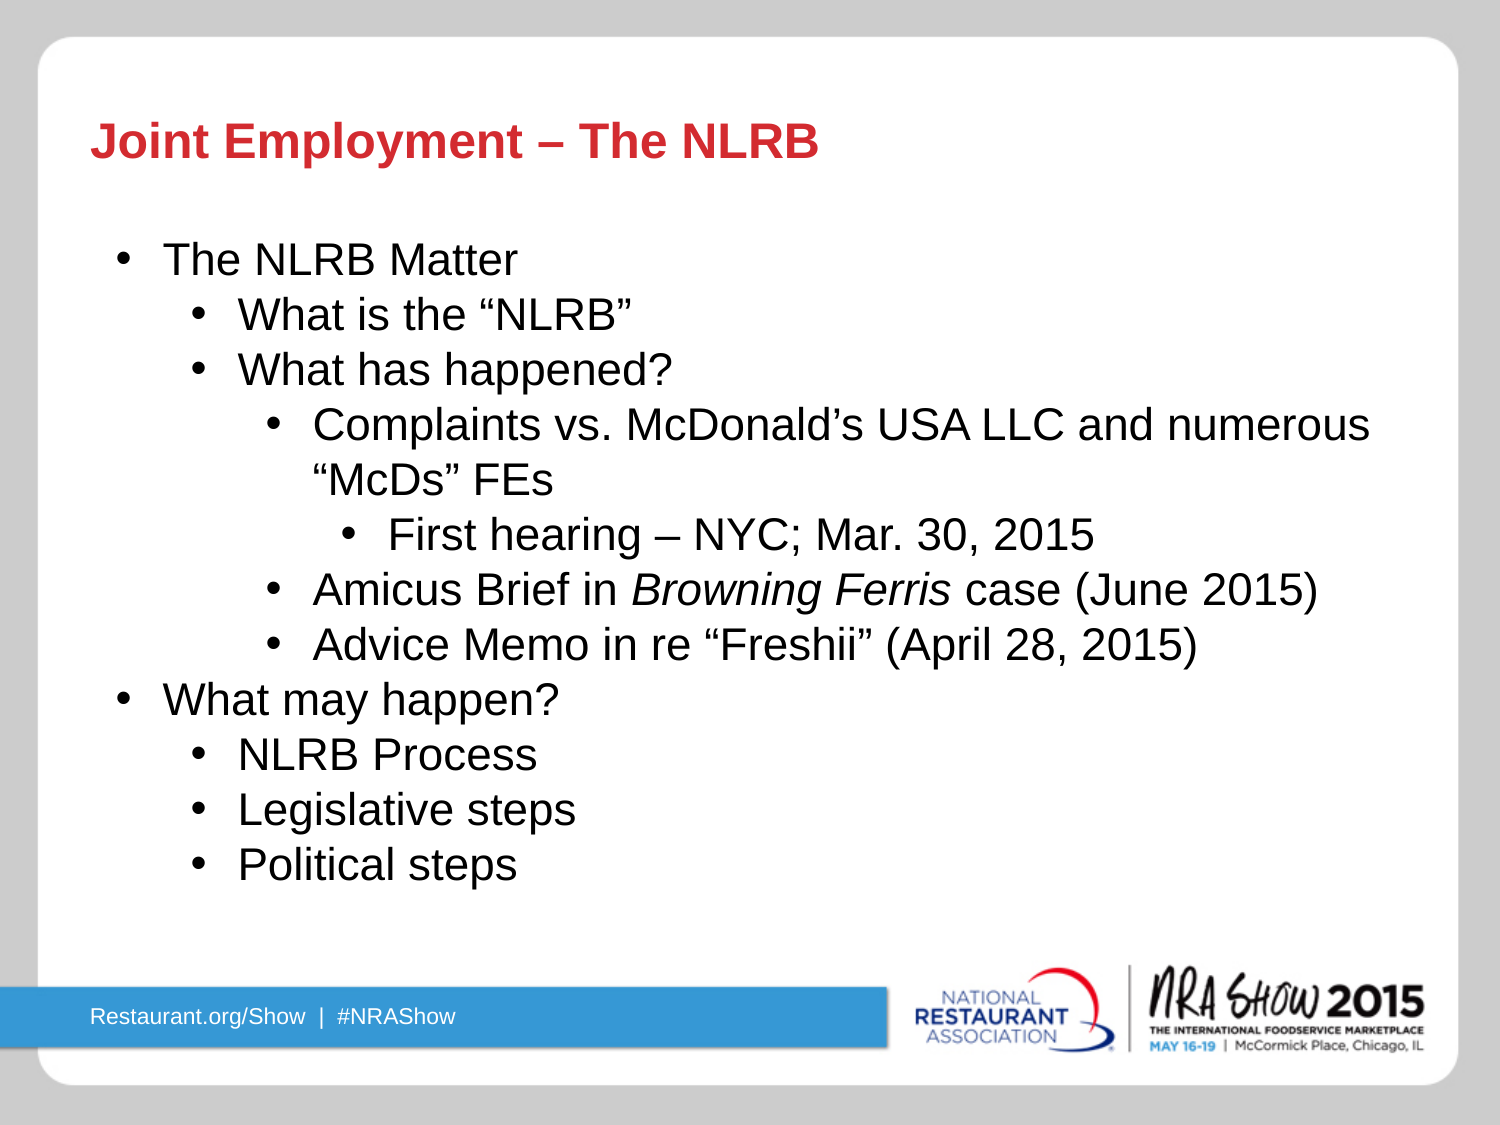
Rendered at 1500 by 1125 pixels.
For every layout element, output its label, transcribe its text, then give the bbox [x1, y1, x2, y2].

text_box The NLRB Matter What is the “NLRB” What has happened? Complaints vs. McDonald’s USA LLC and numerous “McDs” FEs First hearing – NYC; Mar. 30, 2015 Amicus Brief in Browning Ferris case (June 2015) Advice Memo in re “Freshii” (April 28, 2015) What may happen? NLRB Process Legislative steps Political steps [100, 222, 1410, 898]
picture [0, 0, 1500, 1125]
title Joint Employment – The NLRB [75, 37, 1425, 241]
